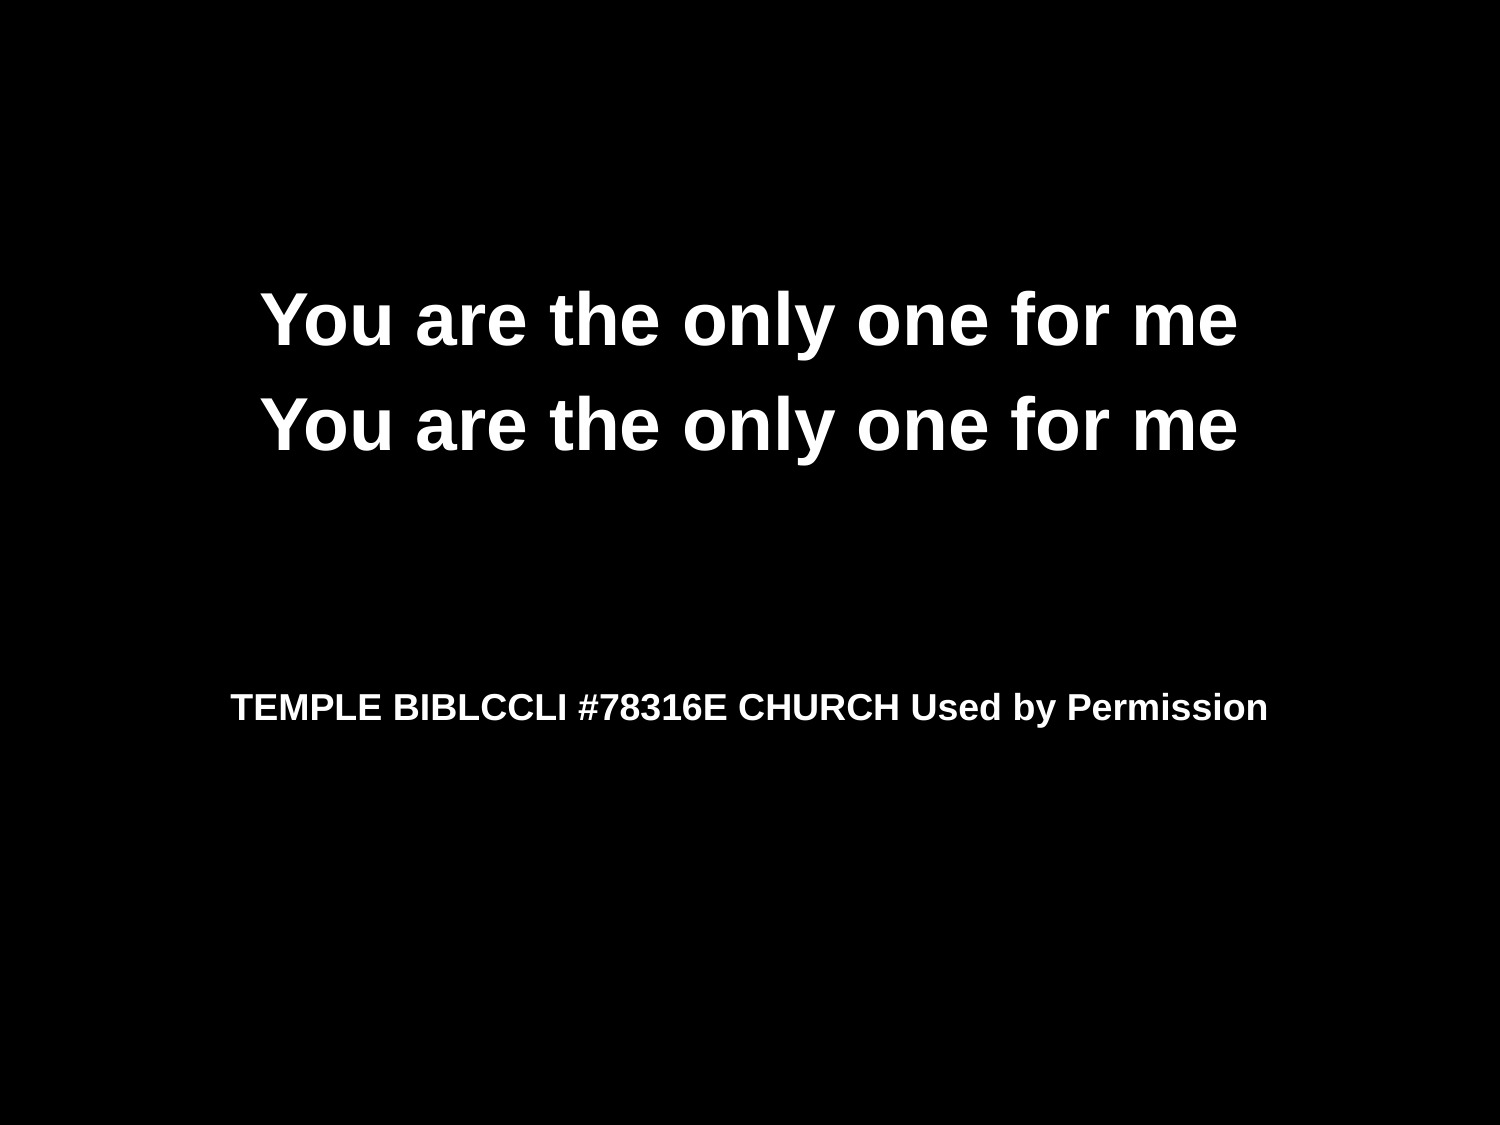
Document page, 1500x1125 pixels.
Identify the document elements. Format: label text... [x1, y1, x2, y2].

list You are the only one for me You are the only one for me TEMPLE BIBLCCLI #78316E CHURCH Used by Permission [75, 262, 1425, 1005]
